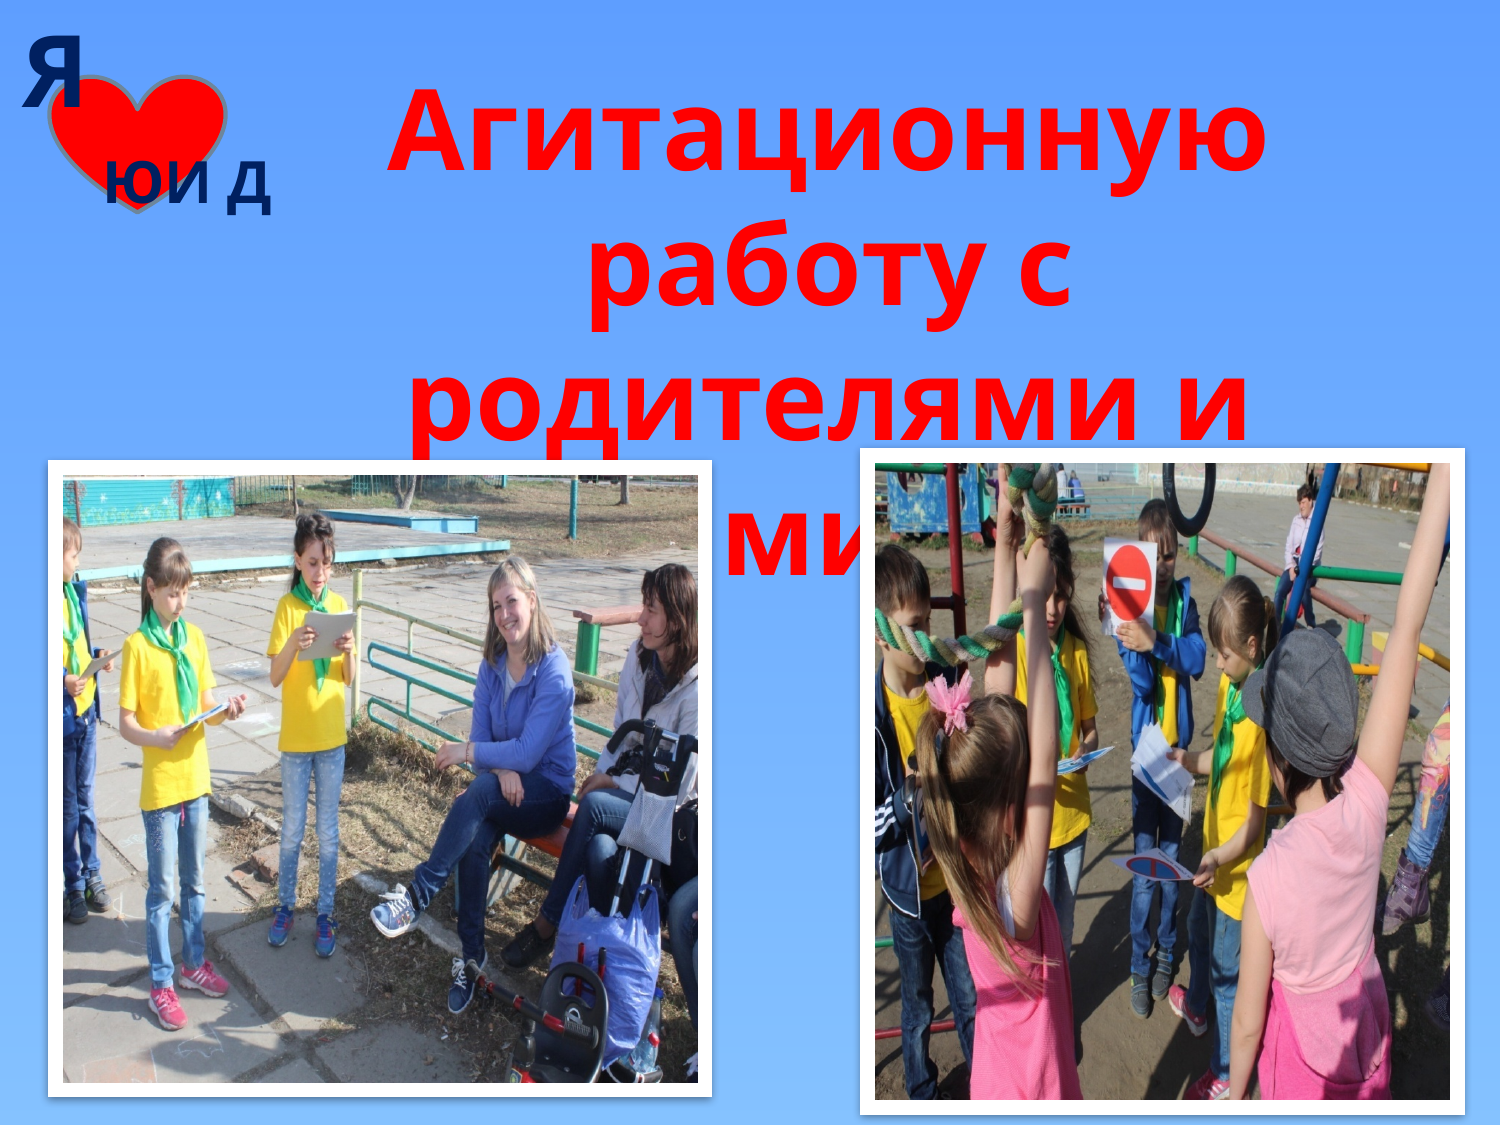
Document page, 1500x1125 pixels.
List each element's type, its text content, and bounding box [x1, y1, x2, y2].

picture [874, 462, 1451, 1101]
text_box Агитационную работу с родителями и жителями по ПДД [158, 49, 1500, 605]
picture [62, 474, 698, 1083]
text_box ЮИ Д [74, 137, 288, 223]
text_box Я [0, 0, 113, 135]
text_box [51, 74, 228, 168]
